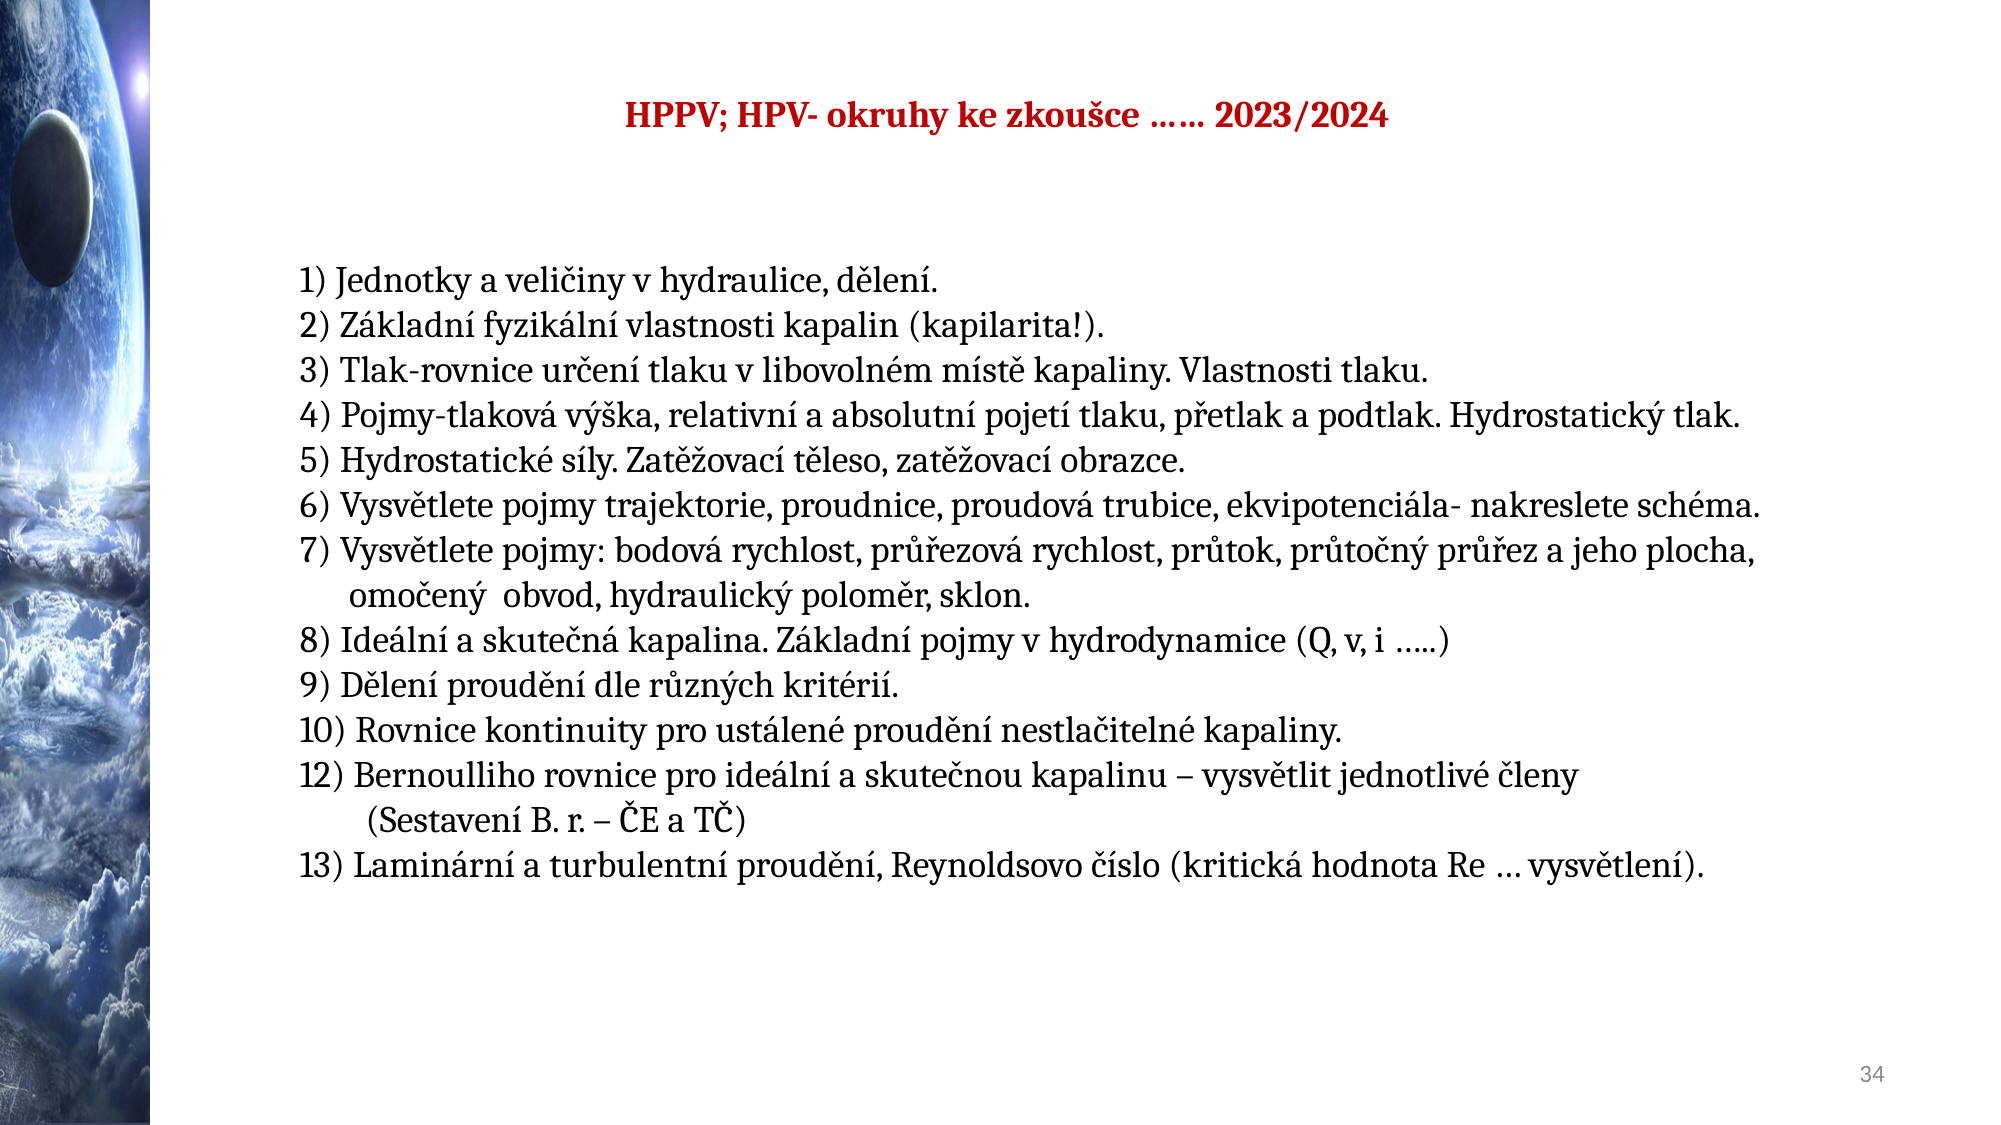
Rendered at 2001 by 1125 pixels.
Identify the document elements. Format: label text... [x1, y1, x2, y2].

text_box 1) Jednotky a veličiny v hydraulice, dělení. 2) Základní fyzikální vlastnosti kapalin (kapilarita!). 3) Tlak-rovnice určení tlaku v libovolném místě kapaliny. Vlastnosti tlaku. 4) Pojmy-tlaková výška, relativní a absolutní pojetí tlaku, přetlak a podtlak. Hydrostatický tlak. 5) Hydrostatické síly. Zatěžovací těleso, zatěžovací obrazce. 6) Vysvětlete pojmy trajektorie, proudnice, proudová trubice, ekvipotenciála- nakreslete schéma. 7) Vysvětlete pojmy: bodová rychlost, průřezová rychlost, průtok, průtočný průřez a jeho plocha, omočený obvod, hydraulický poloměr, sklon. 8) Ideální a skutečná kapalina. Základní pojmy v hydrodynamice (Q, v, i …..) 9) Dělení proudění dle různých kritérií. 10) Rovnice kontinuity pro ustálené proudění nestlačitelné kapaliny. 12) Bernoulliho rovnice pro ideální a skutečnou kapalinu – vysvětlit jednotlivé členy (Sestavení B. r. – ČE a TČ) 13) Laminární a turbulentní proudění, Reynoldsovo číslo (kritická hodnota Re … vysvětlení). [247, 247, 1960, 938]
text_box HPPV; HPV- okruhy ke zkoušce …… 2023/2024 [507, 82, 1508, 143]
slide_number 34 [1433, 1042, 1900, 1103]
picture [0, 0, 151, 1125]
